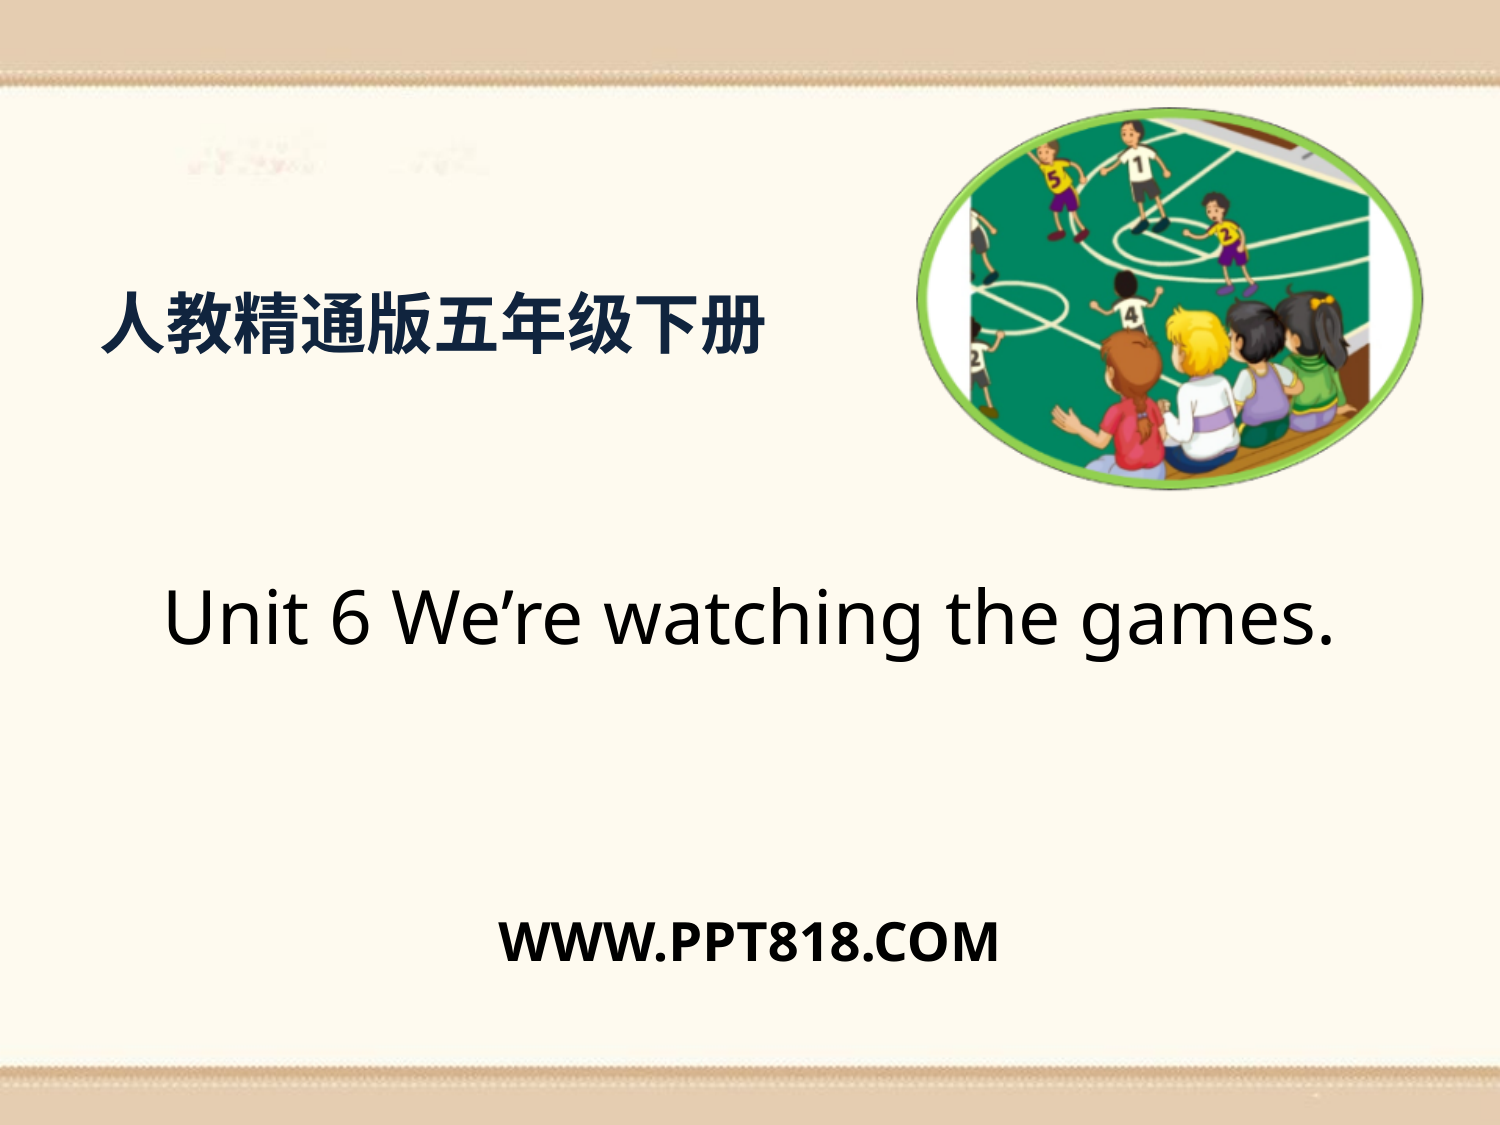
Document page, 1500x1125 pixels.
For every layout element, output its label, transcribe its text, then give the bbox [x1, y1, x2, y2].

text_box Unit 6 We’re watching the games. [0, 562, 1500, 704]
picture [0, 0, 1500, 562]
text_box WWW.PPT818.COM [427, 893, 1073, 980]
text_box 人教精通版五年级下册 [85, 234, 909, 365]
picture [0, 704, 1500, 1125]
